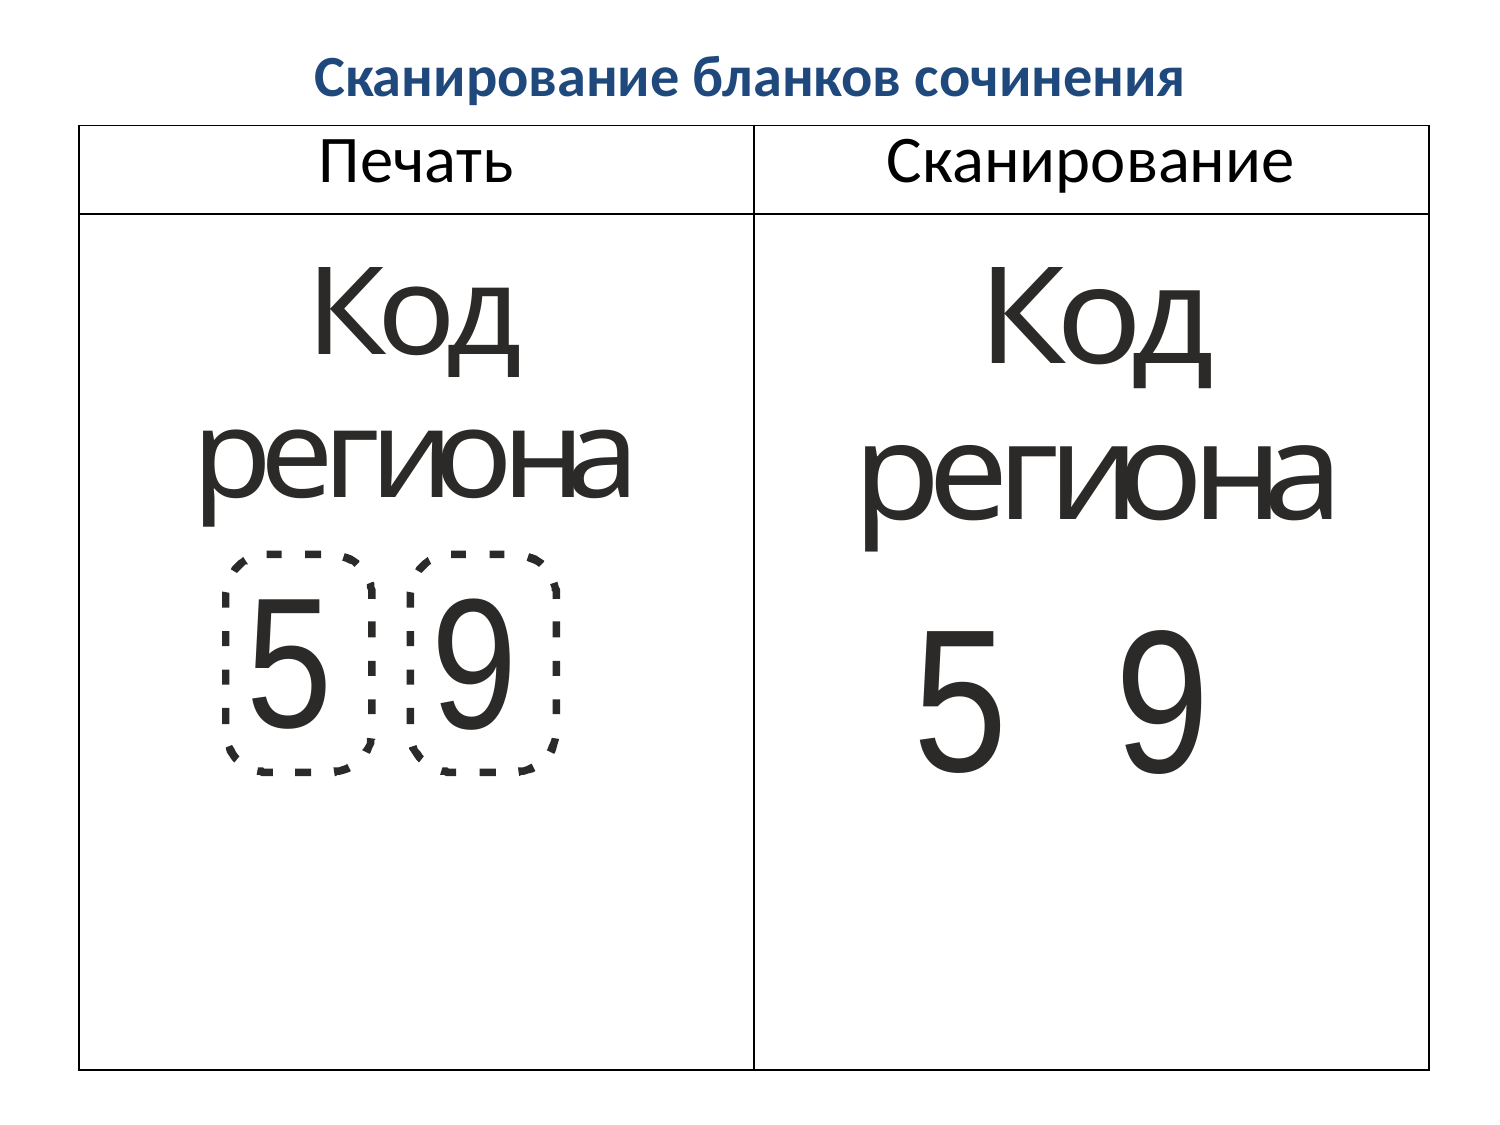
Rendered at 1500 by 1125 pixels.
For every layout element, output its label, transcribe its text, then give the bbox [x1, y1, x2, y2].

picture [856, 266, 1336, 782]
table_header Сканирование [755, 126, 1428, 213]
picture [194, 266, 632, 782]
table_cell [755, 215, 1428, 1069]
table_cell [80, 215, 753, 1069]
title Сканирование бланков сочинения [75, 45, 1425, 102]
table_header Печать [80, 126, 753, 213]
